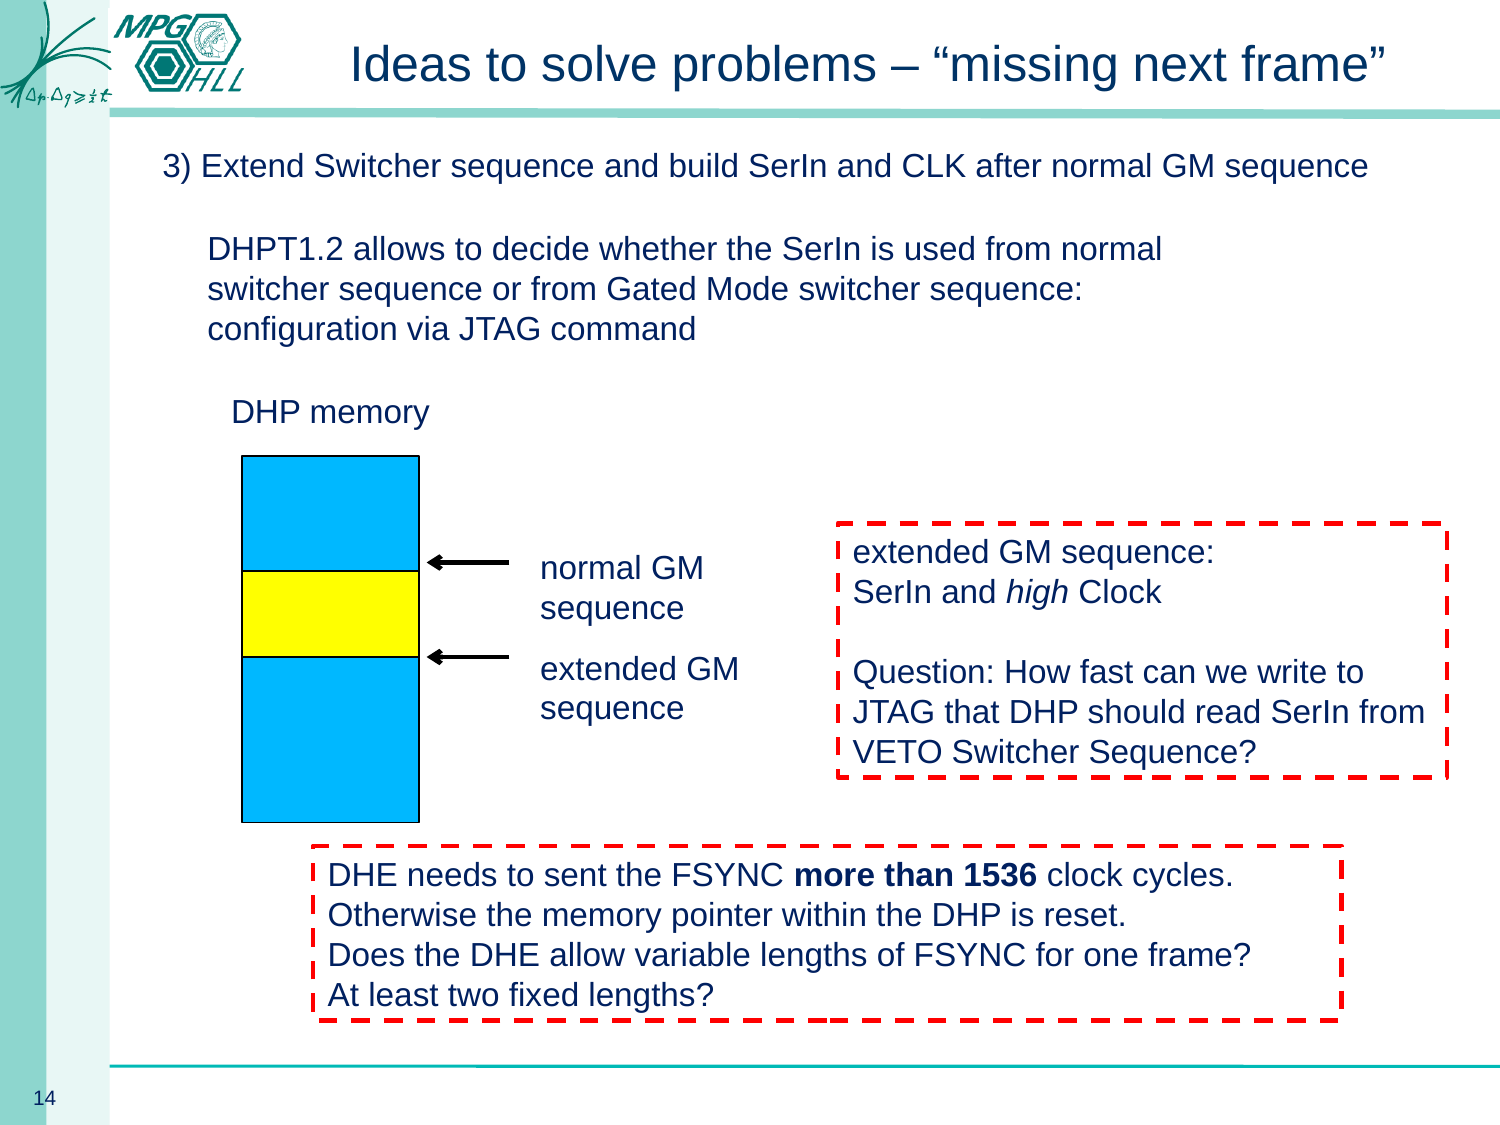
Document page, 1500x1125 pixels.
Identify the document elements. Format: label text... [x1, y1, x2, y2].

text_box extended GM sequence: SerIn and high Clock Question: How fast can we write to JTAG that DHP should read SerIn from VETO Switcher Sequence? [837, 523, 1447, 778]
text_box [242, 571, 420, 657]
text_box 3) Extend Switcher sequence and build SerIn and CLK after normal GM sequence [147, 137, 1447, 192]
text_box extended GM sequence [525, 639, 774, 734]
title Ideas to solve problems – “missing next frame” [265, 19, 1471, 99]
text_box [242, 657, 420, 823]
text_box [242, 456, 420, 571]
picture [108, 8, 265, 101]
text_box normal GM sequence [525, 538, 727, 634]
text_box DHPT1.2 allows to decide whether the SerIn is used from normal switcher sequence or from Gated Mode switcher sequence: configuration via JTAG command [192, 219, 1286, 355]
text_box DHE needs to sent the FSYNC more than 1536 clock cycles. Otherwise the memory pointer within the DHP is reset. Does the DHE allow variable lengths of FSYNC for one frame? At least two fixed lengths? [312, 845, 1342, 1021]
text_box DHP memory [216, 391, 445, 438]
